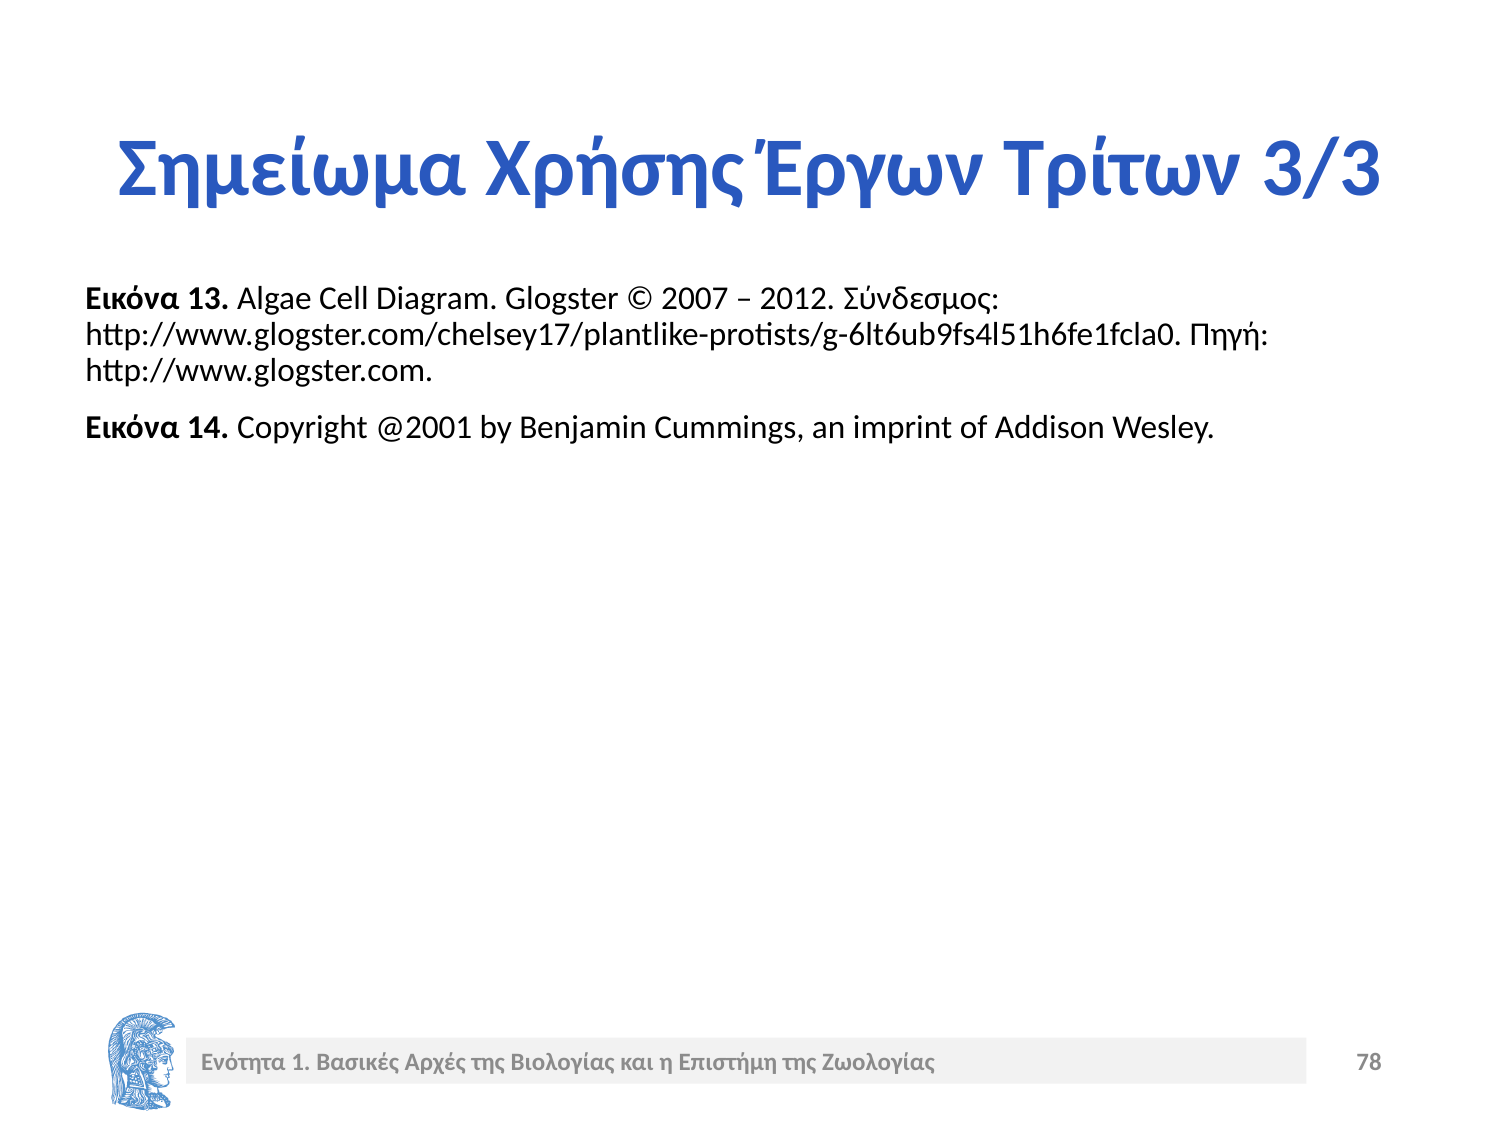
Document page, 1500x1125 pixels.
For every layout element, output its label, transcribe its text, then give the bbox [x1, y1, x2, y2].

footer Ενότητα 1. Βασικές Αρχές της Βιολογίας και η Επιστήμη της Ζωολογίας [186, 1037, 1306, 1084]
list Εικόνα 13. Αlgae Cell Diagram. Glogster © 2007 – 2012. Σύνδεσμος: http://www.glogster.com/chelsey17/plantlike-protists/g-6lt6ub9fs4l51h6fe1fcla0. Πηγή: http://www.glogster.com. Εικόνα 14. Copyright @2001 by Benjamin Cummings, an imprint of Addison Wesley. [70, 273, 1430, 988]
picture [103, 1011, 186, 1114]
title Σημείωμα Χρήσης Έργων Τρίτων 3/3 [0, 59, 1500, 278]
slide_number 78 [1306, 1037, 1397, 1084]
